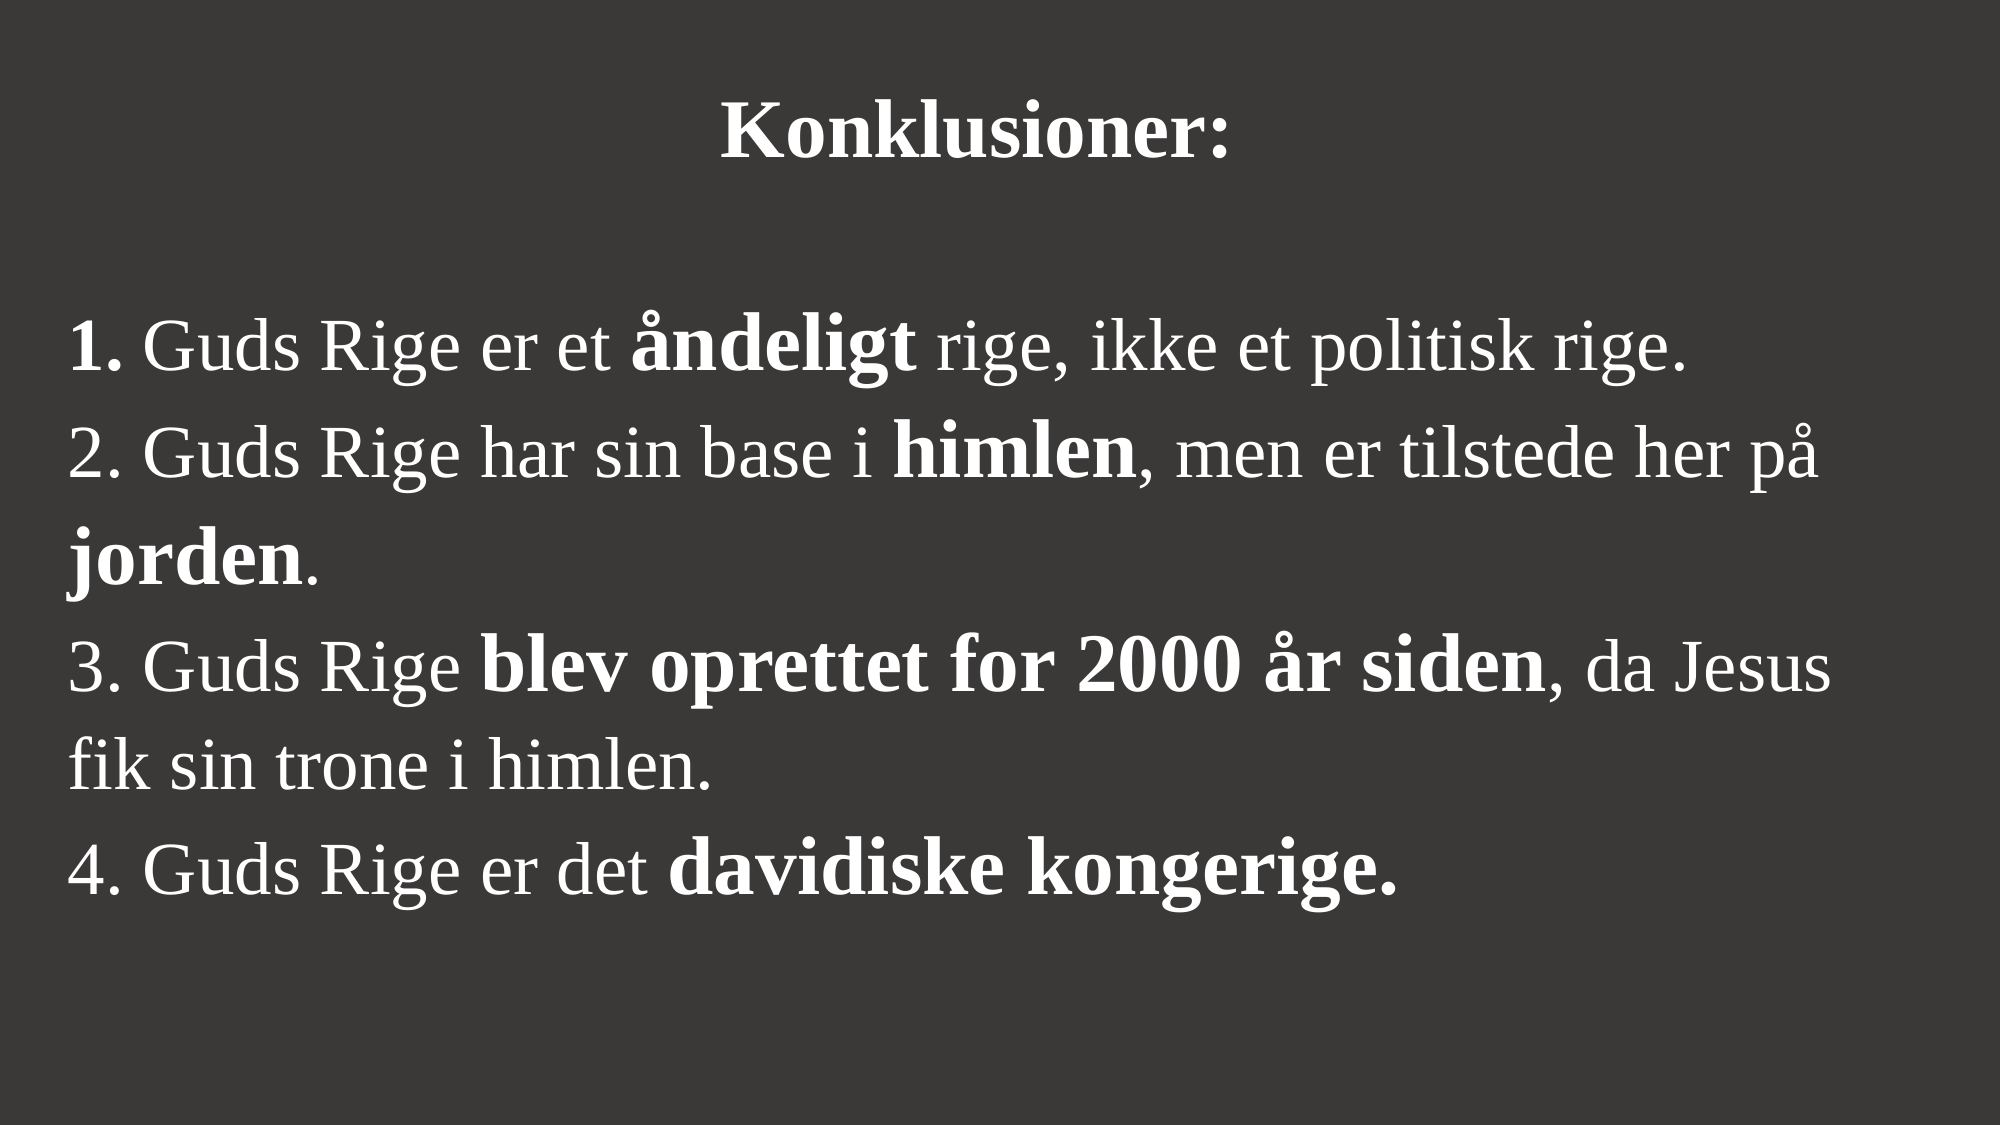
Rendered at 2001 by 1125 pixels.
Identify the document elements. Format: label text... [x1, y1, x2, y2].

text_box Konklusioner: 1. Guds Rige er et åndeligt rige, ikke et politisk rige. 2. Guds Rige har sin base i himlen, men er tilstede her på jorden. 3. Guds Rige blev oprettet for 2000 år siden, da Jesus fik sin trone i himlen. 4. Guds Rige er det davidiske kongerige. [53, 59, 1903, 1026]
